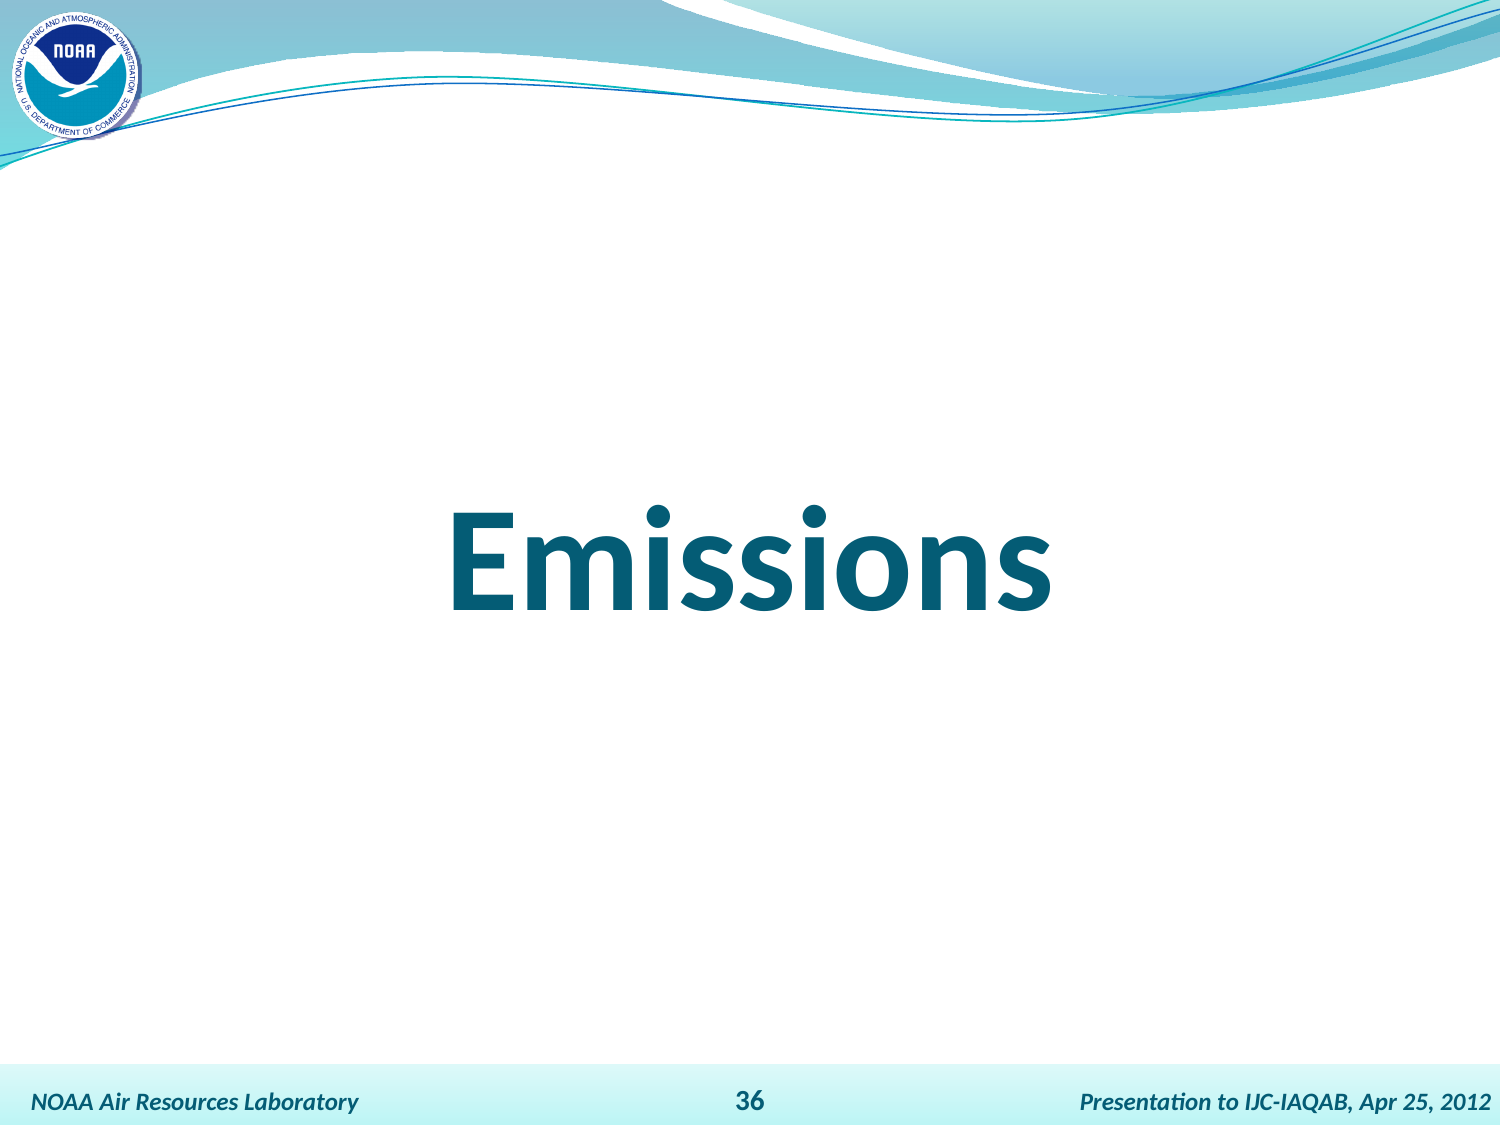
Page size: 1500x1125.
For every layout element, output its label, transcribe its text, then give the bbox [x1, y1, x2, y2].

text_box NOAA Air Resources Laboratory [16, 1078, 375, 1123]
picture [12, 12, 138, 138]
text_box 36 [712, 1074, 788, 1124]
text_box Emissions [249, 453, 1250, 648]
text_box Presentation to IJC-IAQAB, Apr 25, 2012 [1065, 1078, 1500, 1123]
